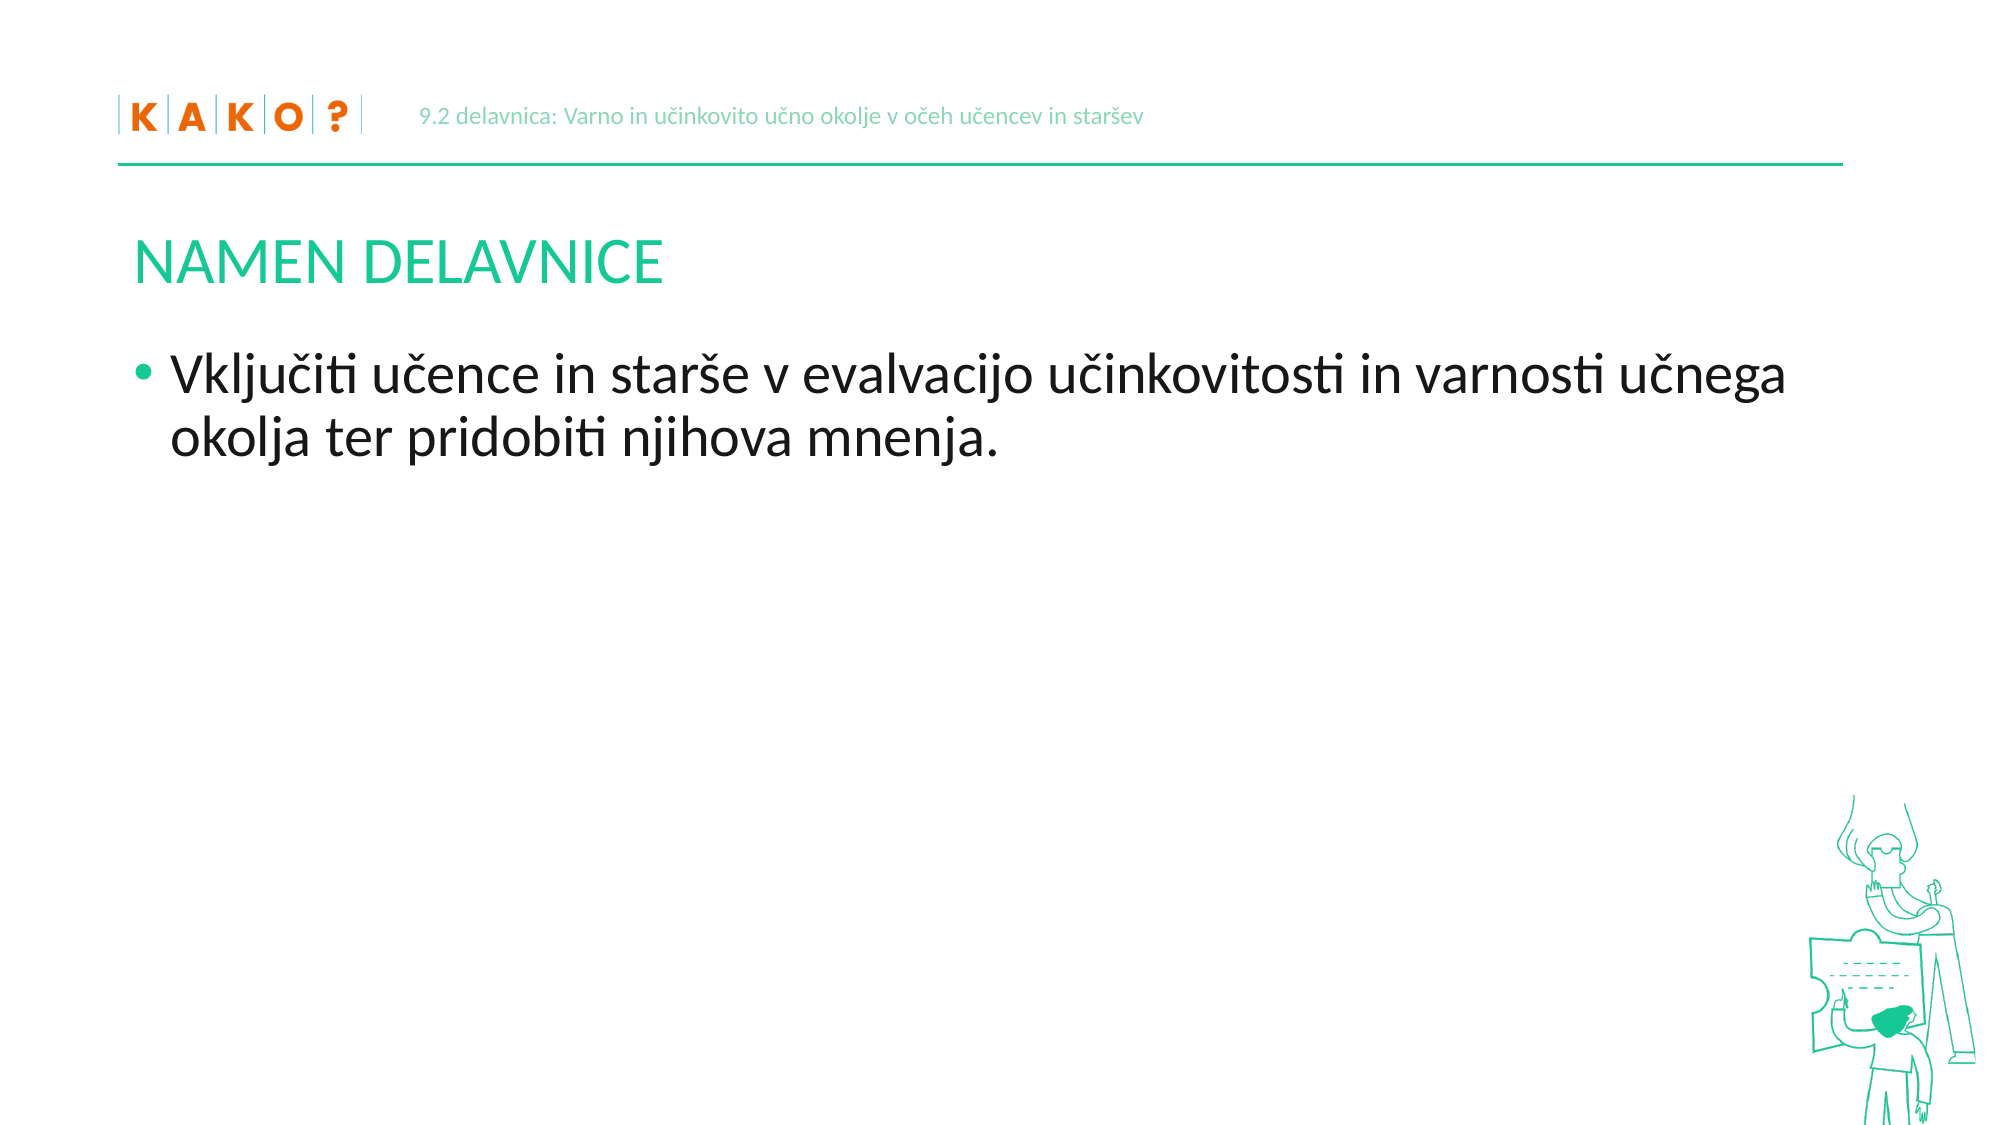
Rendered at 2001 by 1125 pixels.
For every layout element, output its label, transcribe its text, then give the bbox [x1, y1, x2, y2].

list Vključiti učence in starše v evalvacijo učinkovitosti in varnosti učnega okolja ter pridobiti njihova mnenja. [118, 336, 1844, 1013]
title NAMEN DELAVNICE [118, 215, 1844, 306]
picture [118, 94, 362, 134]
footer 9.2 delavnica: Varno in učinkovito učno okolje v očeh učencev in staršev [403, 94, 1844, 135]
